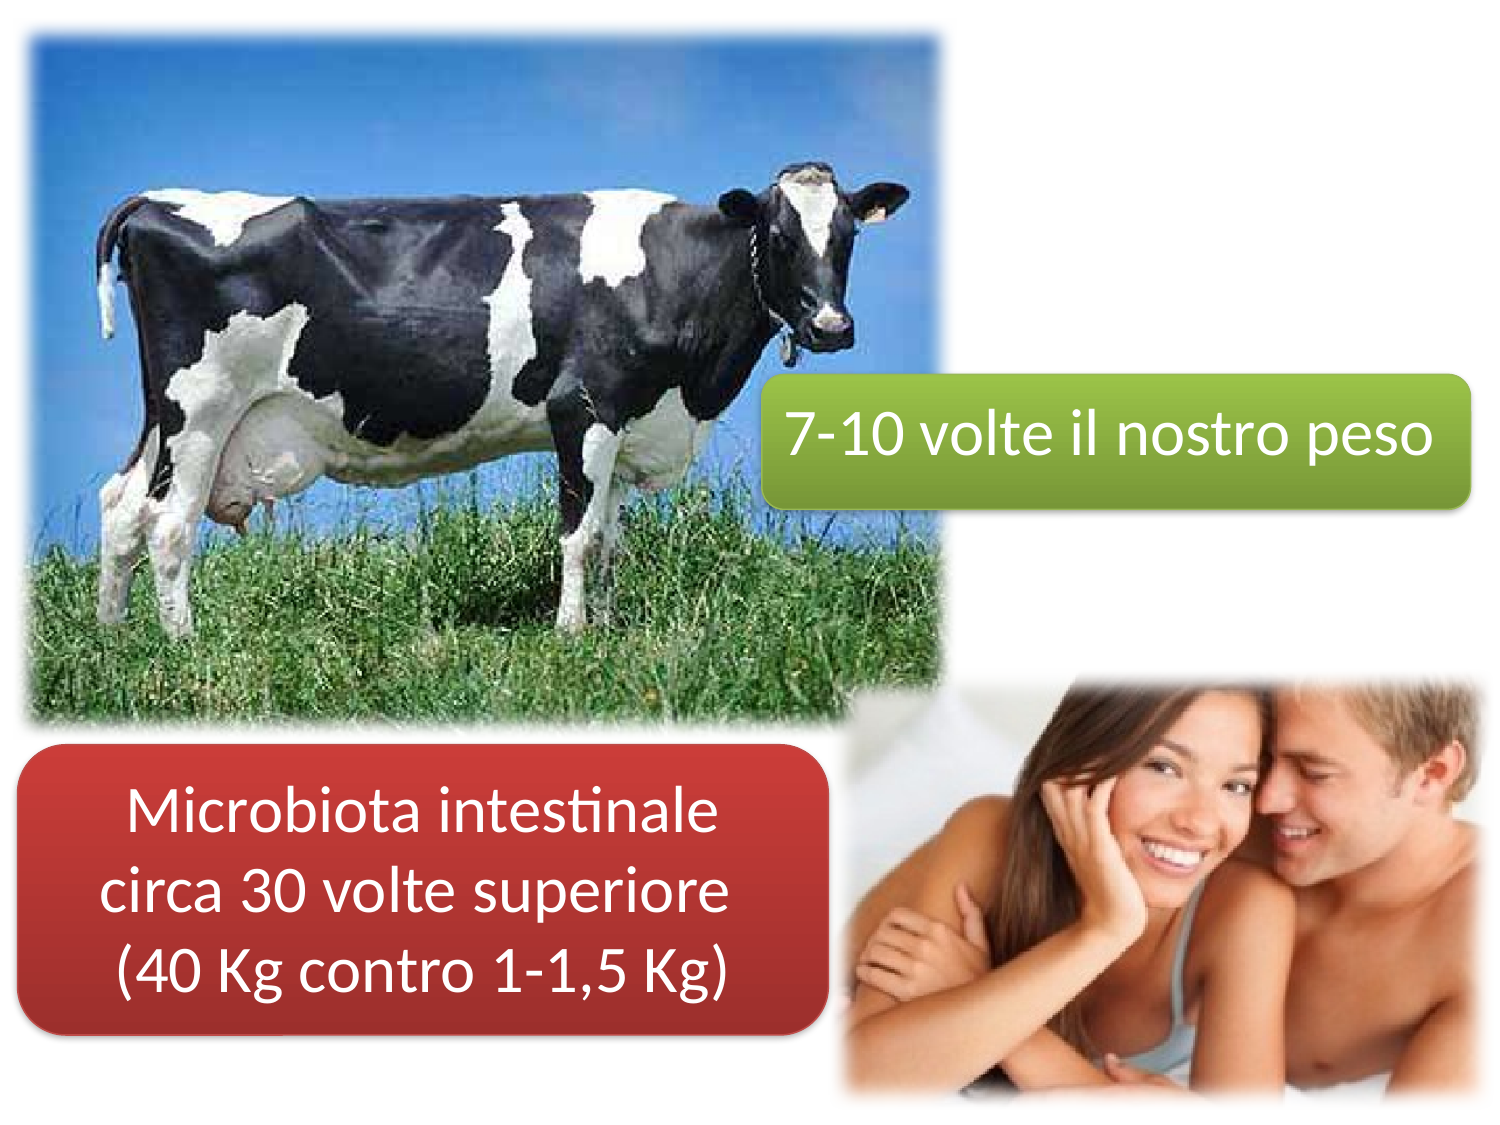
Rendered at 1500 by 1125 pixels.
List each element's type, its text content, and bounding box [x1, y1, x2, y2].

text_box 7-10 volte il nostro peso [961, 373, 1472, 511]
text_box Microbiota intestinale circa 30 volte superiore (40 Kg contro 1-1,5 Kg) [16, 749, 822, 1036]
picture [13, 18, 1496, 1111]
